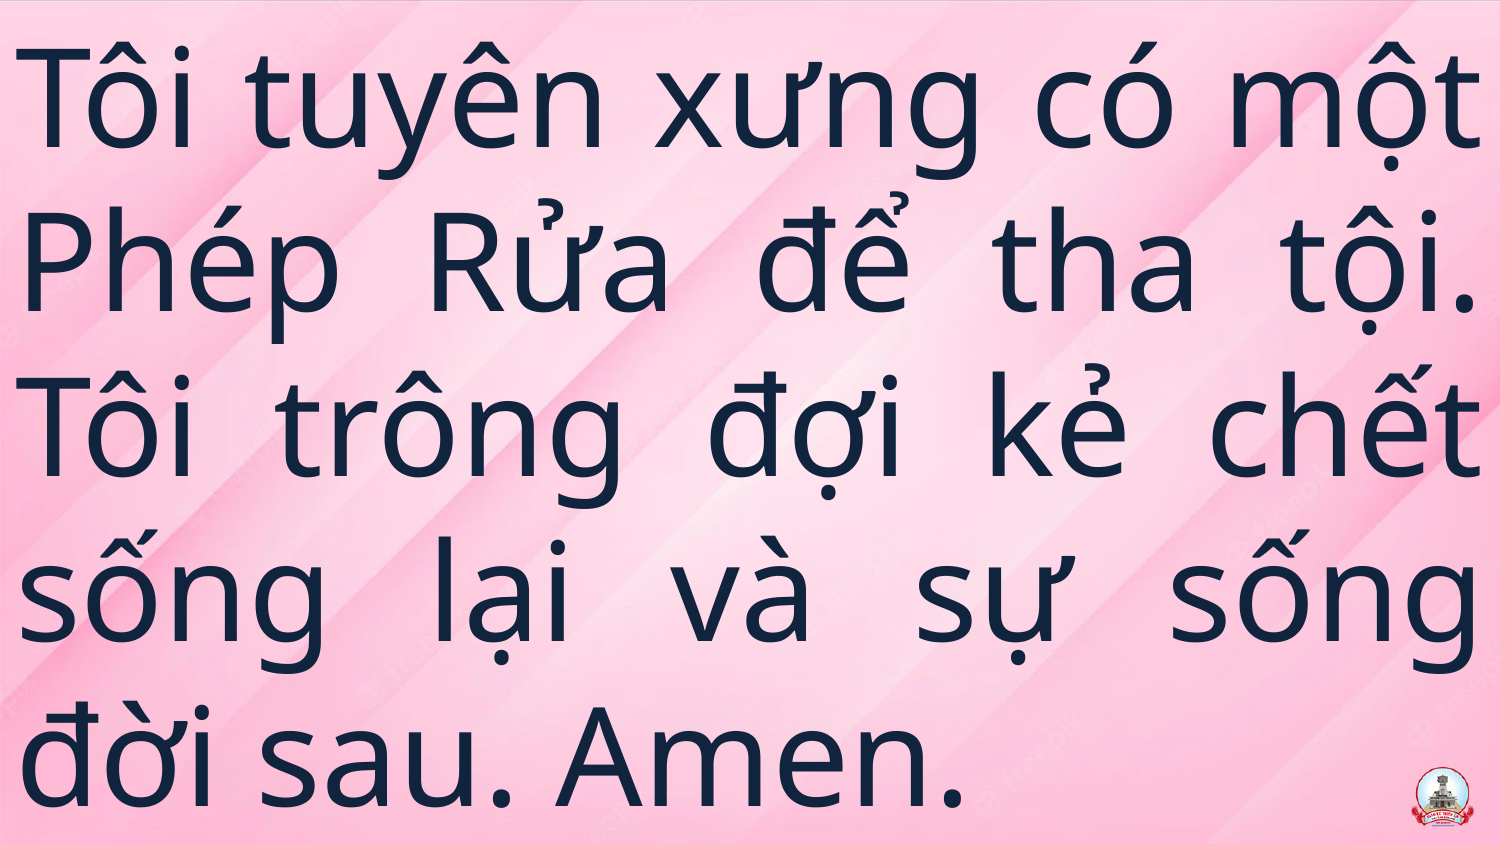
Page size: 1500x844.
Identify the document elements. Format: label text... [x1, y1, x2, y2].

title Tôi tuyên xưng có một Phép Rửa để tha tội. Tôi trông đợi kẻ chết sống lại và sự sống đời sau. Amen. [0, 0, 1500, 844]
